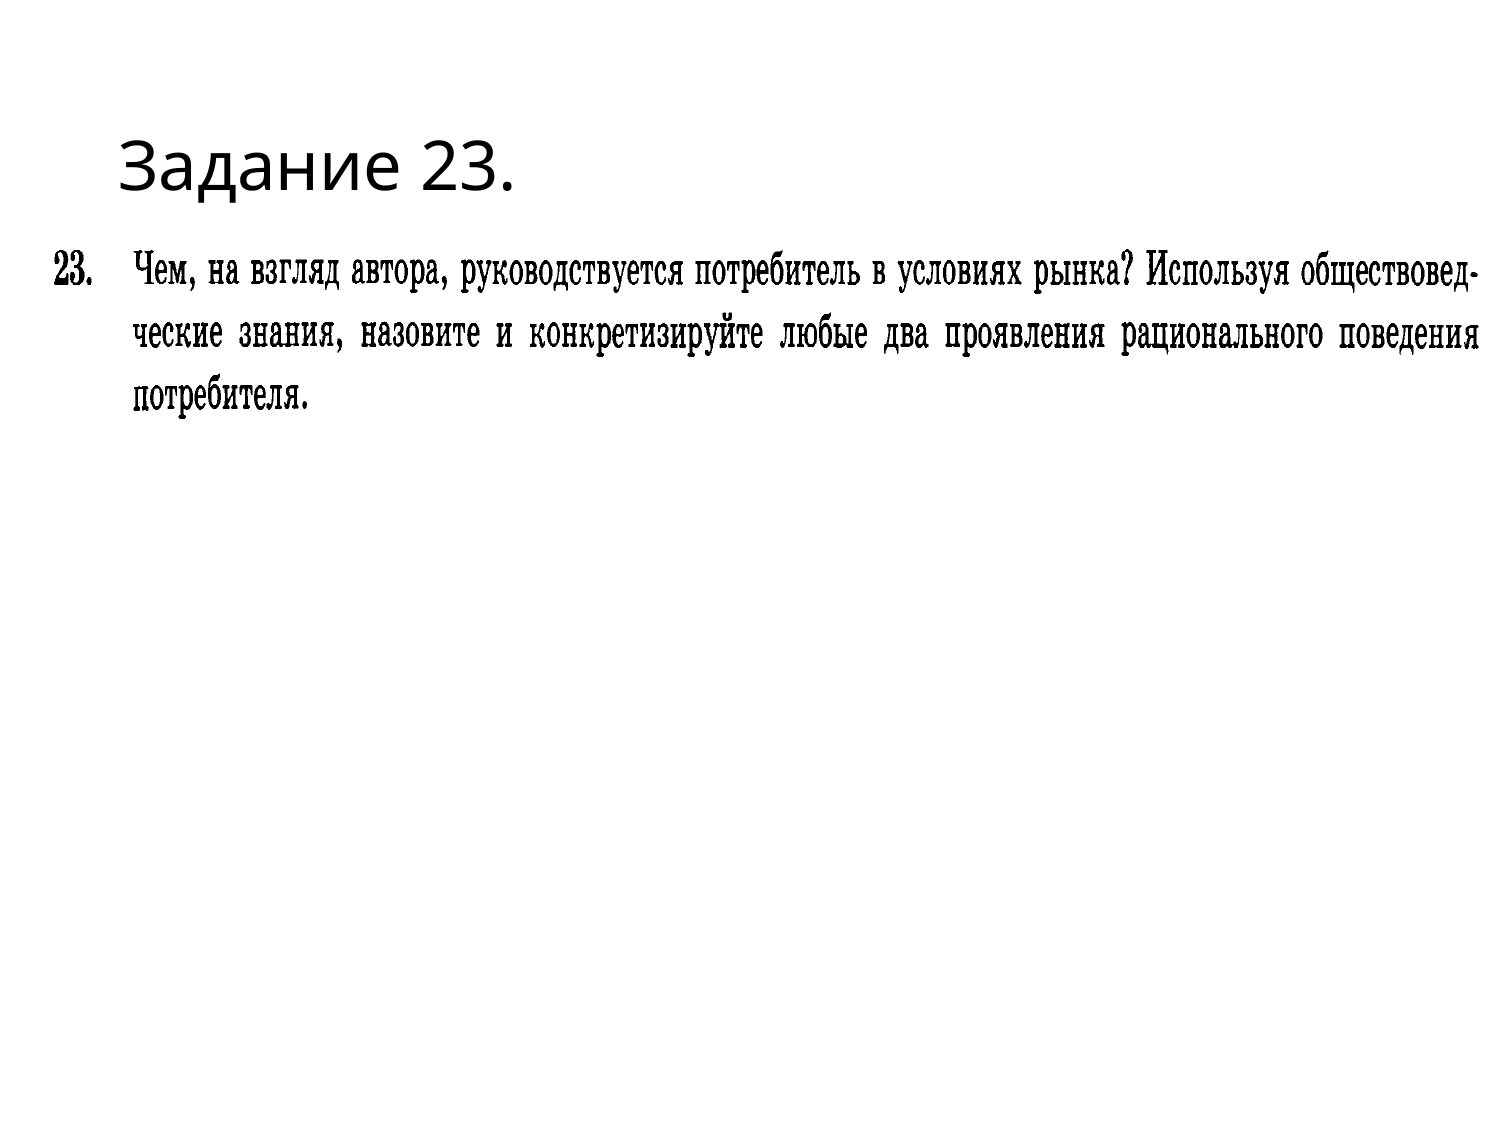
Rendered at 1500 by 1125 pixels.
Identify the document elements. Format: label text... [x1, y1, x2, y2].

title Задание 23. [103, 59, 1397, 229]
picture [38, 229, 1498, 442]
